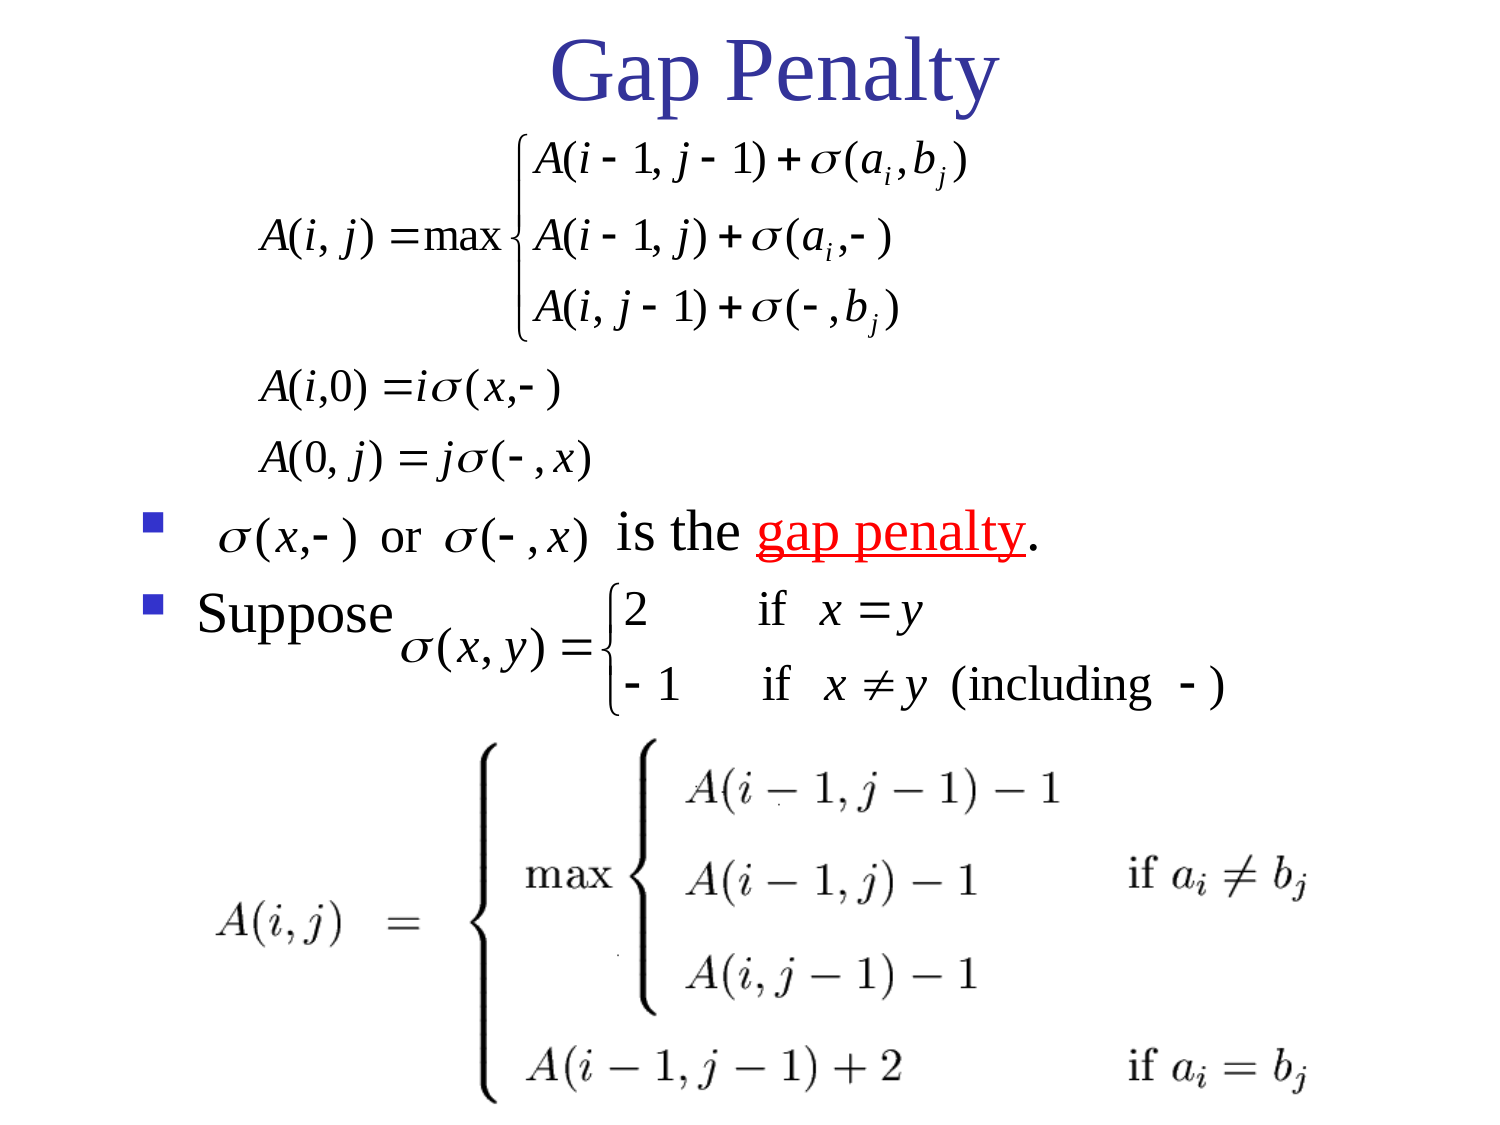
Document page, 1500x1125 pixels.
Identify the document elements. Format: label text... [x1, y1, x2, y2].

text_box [393, 574, 1236, 726]
list is the gap penalty. Suppose [125, 299, 1400, 975]
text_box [249, 124, 976, 492]
title Gap Penalty [150, 0, 1400, 127]
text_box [199, 726, 1326, 1125]
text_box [211, 506, 600, 574]
